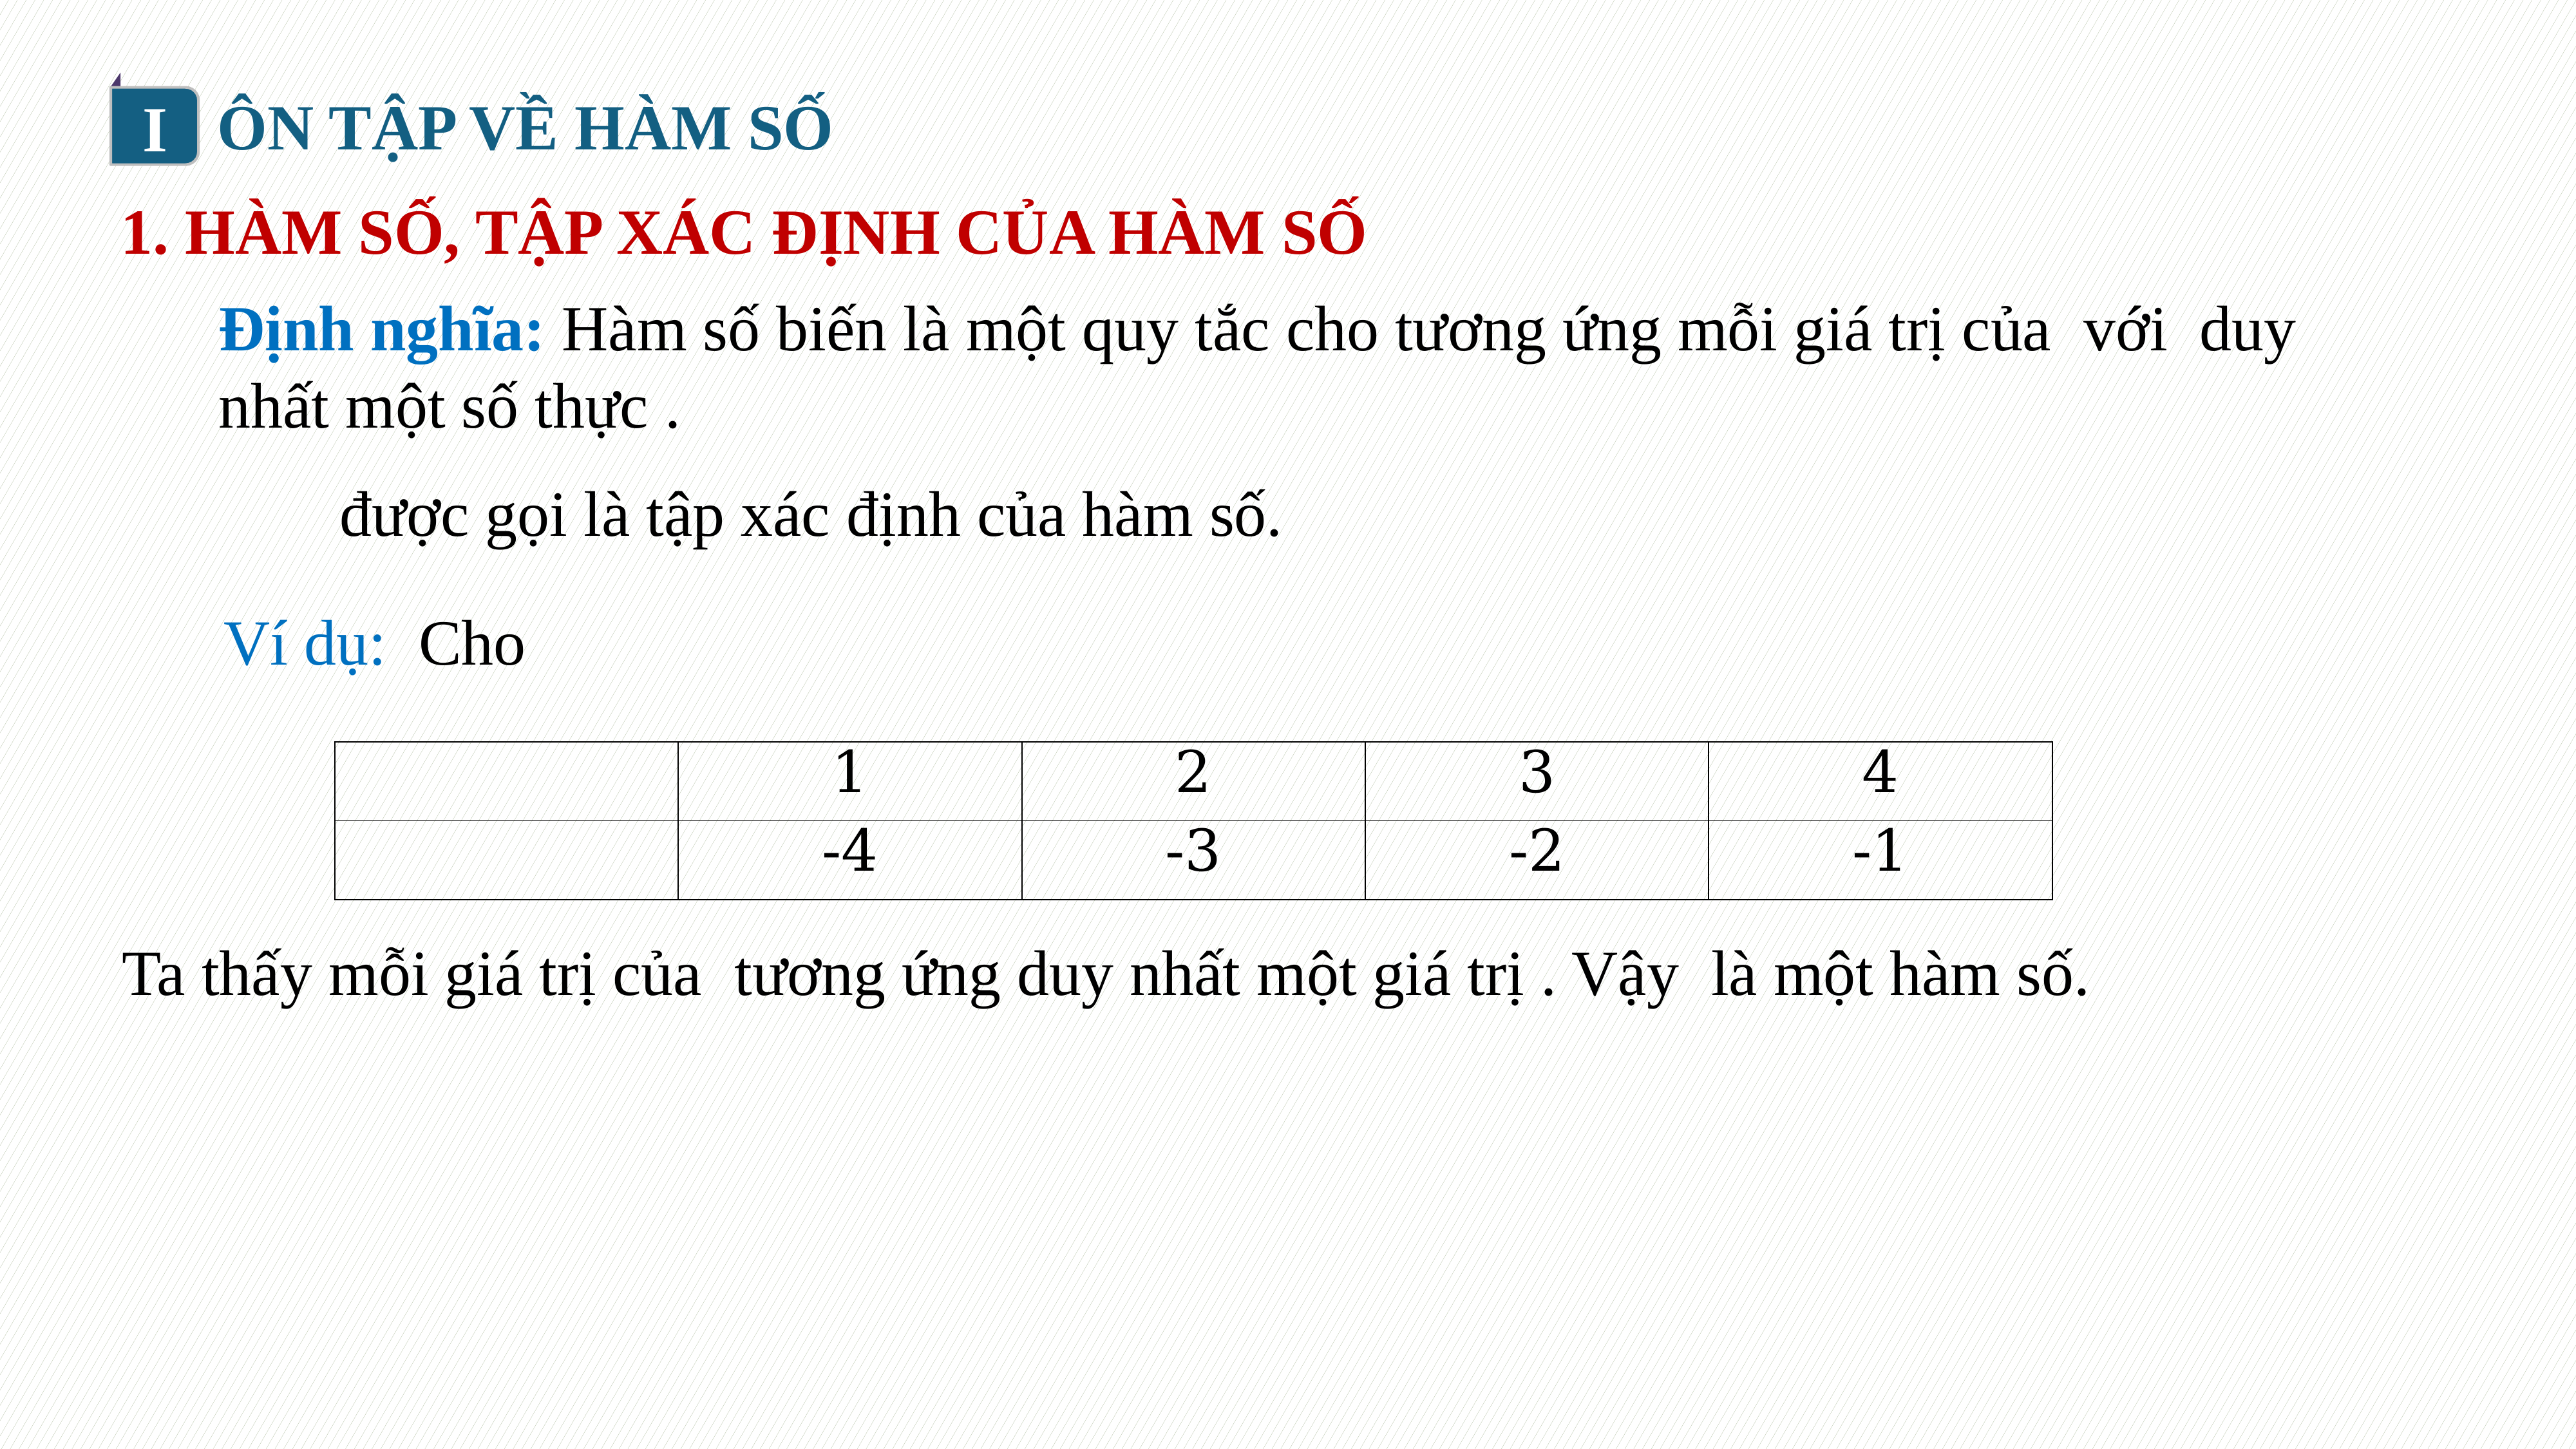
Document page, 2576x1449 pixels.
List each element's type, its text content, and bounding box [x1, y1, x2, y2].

text_box 1. HÀM SỐ, TẬP XÁC ĐỊNH CỦA HÀM SỐ [111, 185, 1465, 272]
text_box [109, 72, 958, 171]
